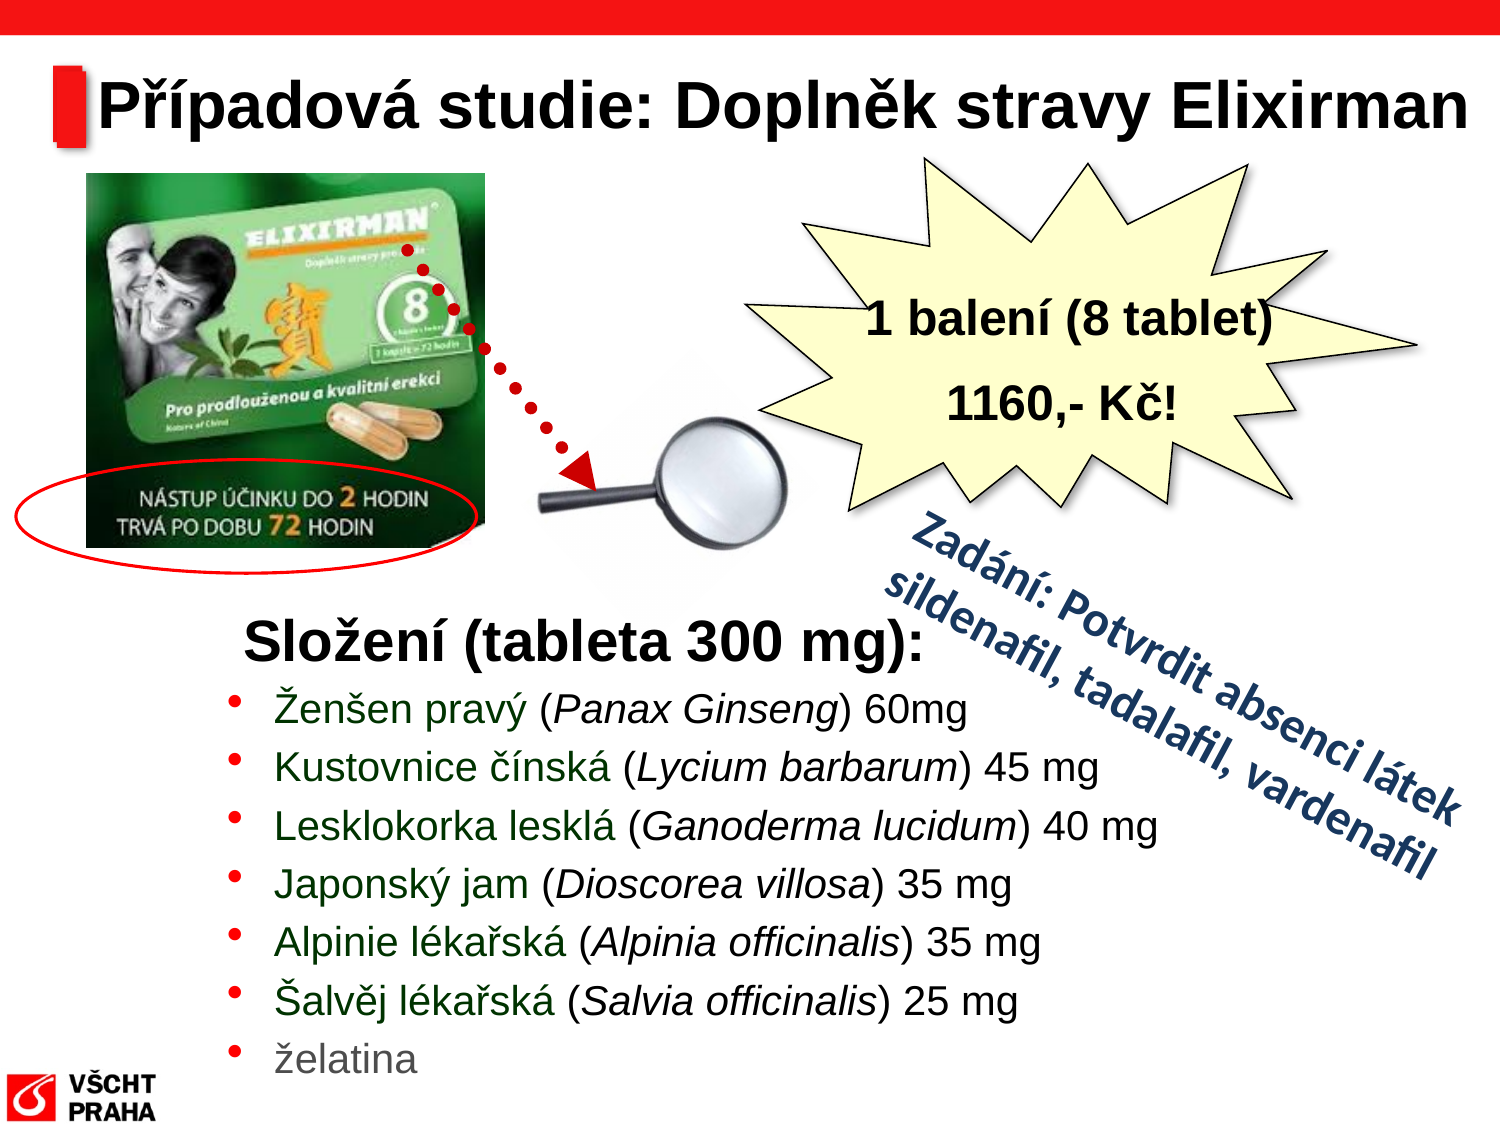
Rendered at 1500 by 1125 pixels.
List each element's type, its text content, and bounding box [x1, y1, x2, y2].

text_box [0, 0, 1500, 37]
picture [1, 1068, 137, 1124]
picture [85, 173, 485, 549]
text_box [56, 71, 87, 148]
text_box [842, 438, 1293, 511]
title Případová studie: Doplněk stravy Elixirman [82, 37, 1500, 204]
text_box Zadání: Potvrdit absenci látek sildenafil, tadalafil, vardenafil [861, 481, 1500, 944]
text_box 1 balení (8 tablet) 1160,- Kč! [832, 277, 1294, 438]
text_box [802, 158, 1328, 279]
text_box [745, 304, 832, 435]
text_box [1294, 311, 1418, 361]
picture [522, 349, 819, 613]
text_box Složení (tableta 300 mg): Ženšen pravý (Panax Ginseng) 60mg Kustovnice čínská (Lycium barbarum) 45 mg Lesklokorka lesklá (Ganoderma lucidum) 40 mg Japonský jam (Dioscorea villosa) 35 mg Alpinie lékařská (Alpinia officinalis) 35 mg Šalvěj lékařská (Salvia officinalis) 25 mg želatina [137, 596, 1434, 1125]
text_box [15, 477, 412, 574]
